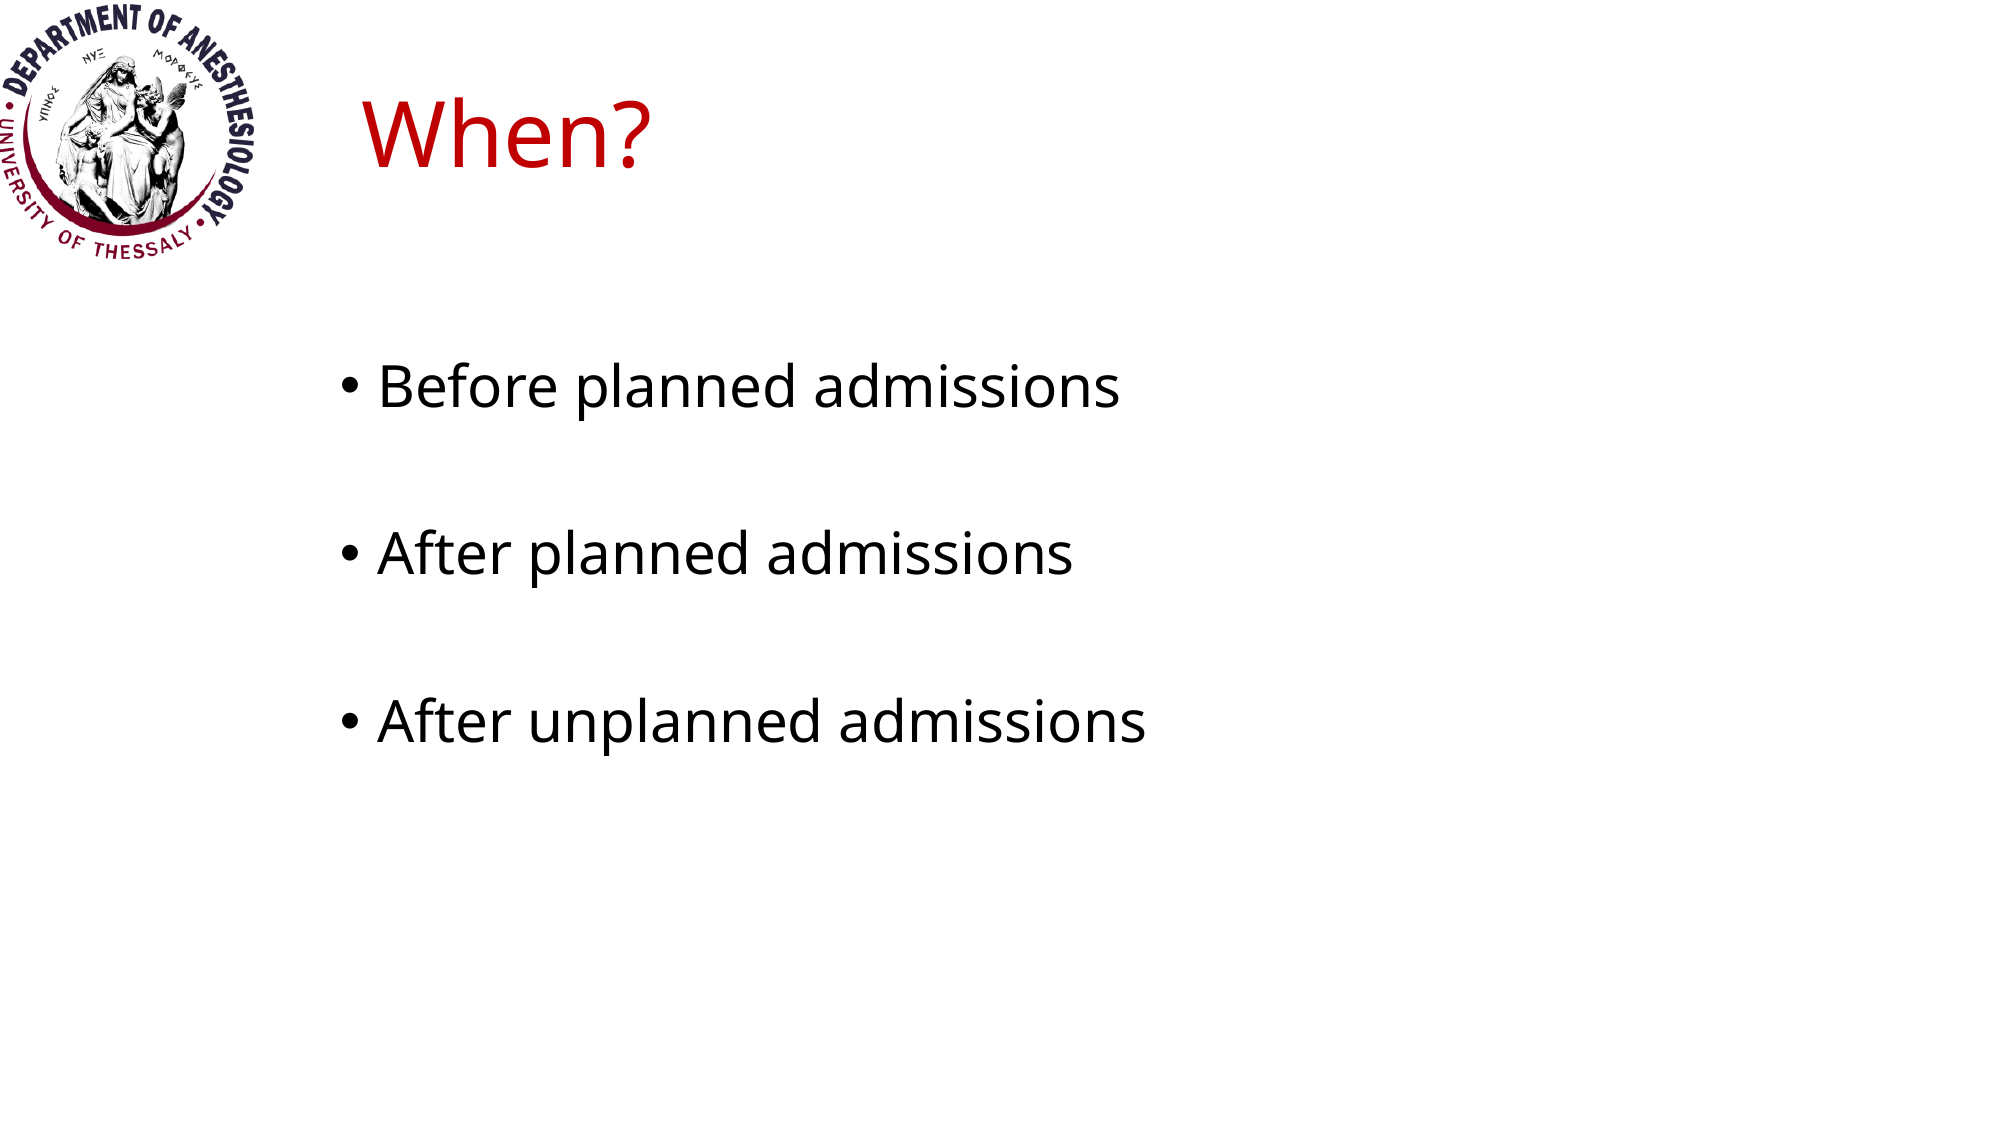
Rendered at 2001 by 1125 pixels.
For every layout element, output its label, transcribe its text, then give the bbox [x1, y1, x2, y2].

picture [0, 4, 254, 260]
title When? [346, 30, 1854, 246]
list Before planned admissions After planned admissions After unplanned admissions [324, 349, 1675, 978]
